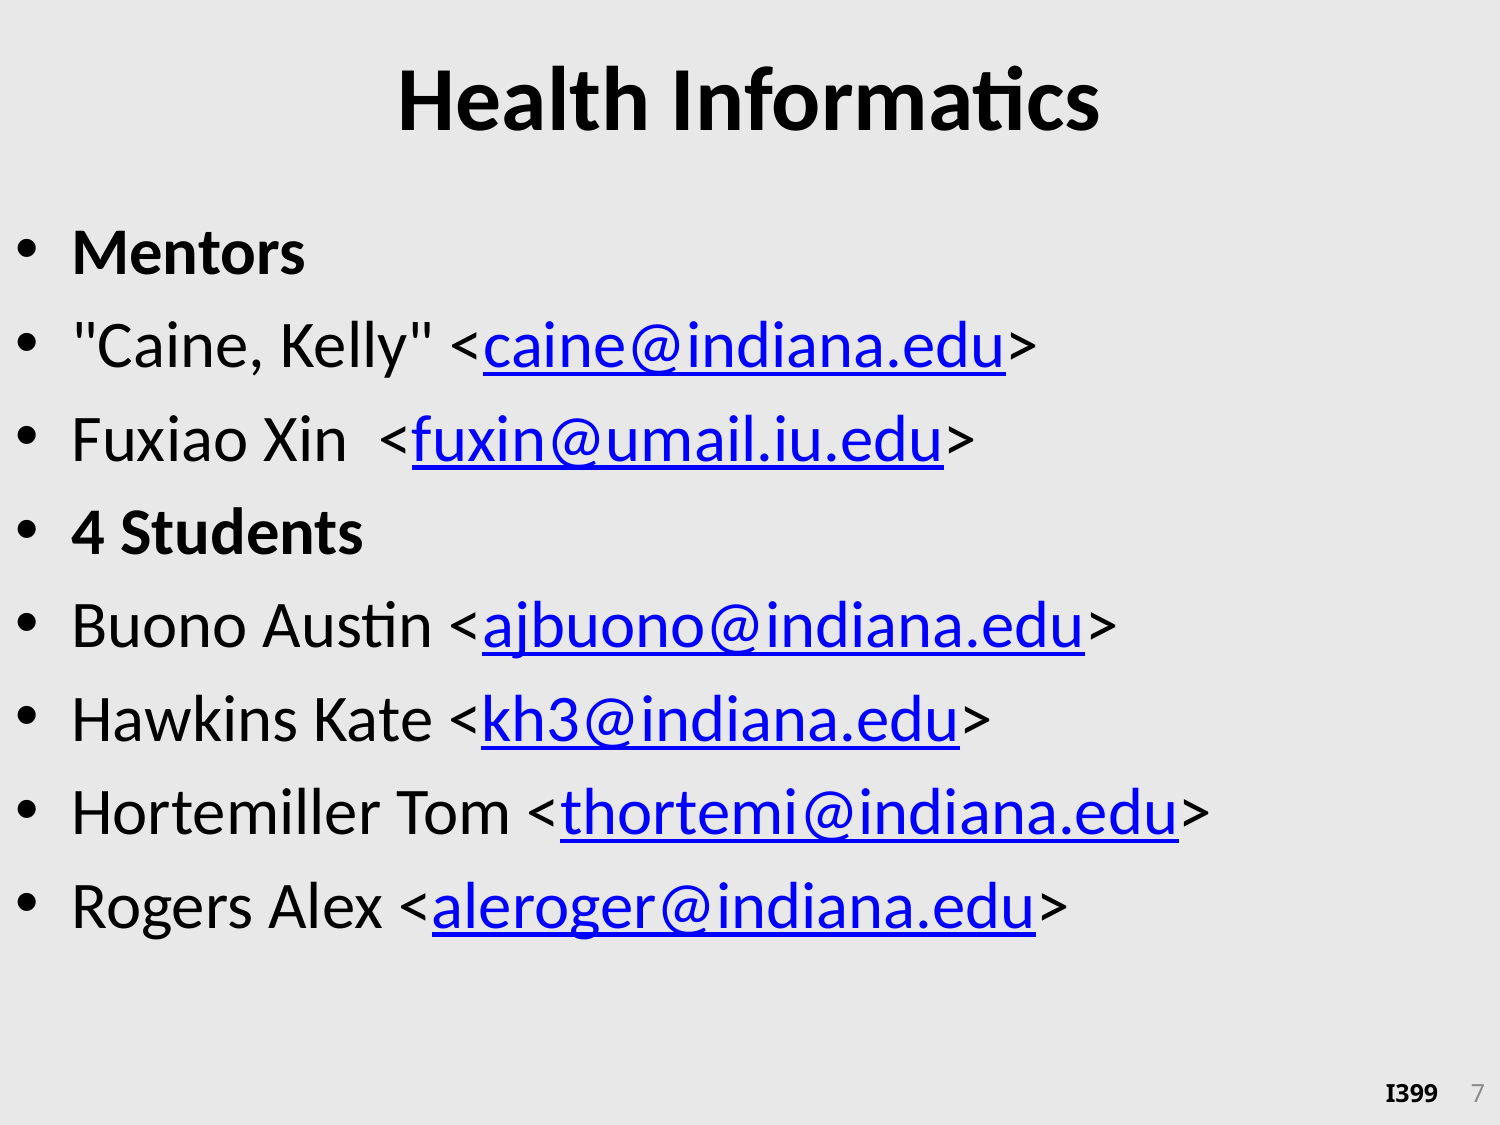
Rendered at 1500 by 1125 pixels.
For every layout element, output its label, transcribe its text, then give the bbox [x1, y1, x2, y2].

list Mentors "Caine, Kelly" <caine@indiana.edu> Fuxiao Xin <fuxin@umail.iu.edu> 4 Students Buono Austin <ajbuono@indiana.edu> Hawkins Kate <kh3@indiana.edu> Hortemiller Tom <thortemi@indiana.edu> Rogers Alex <aleroger@indiana.edu> [0, 200, 1500, 1063]
title Health Informatics [0, 0, 1500, 188]
